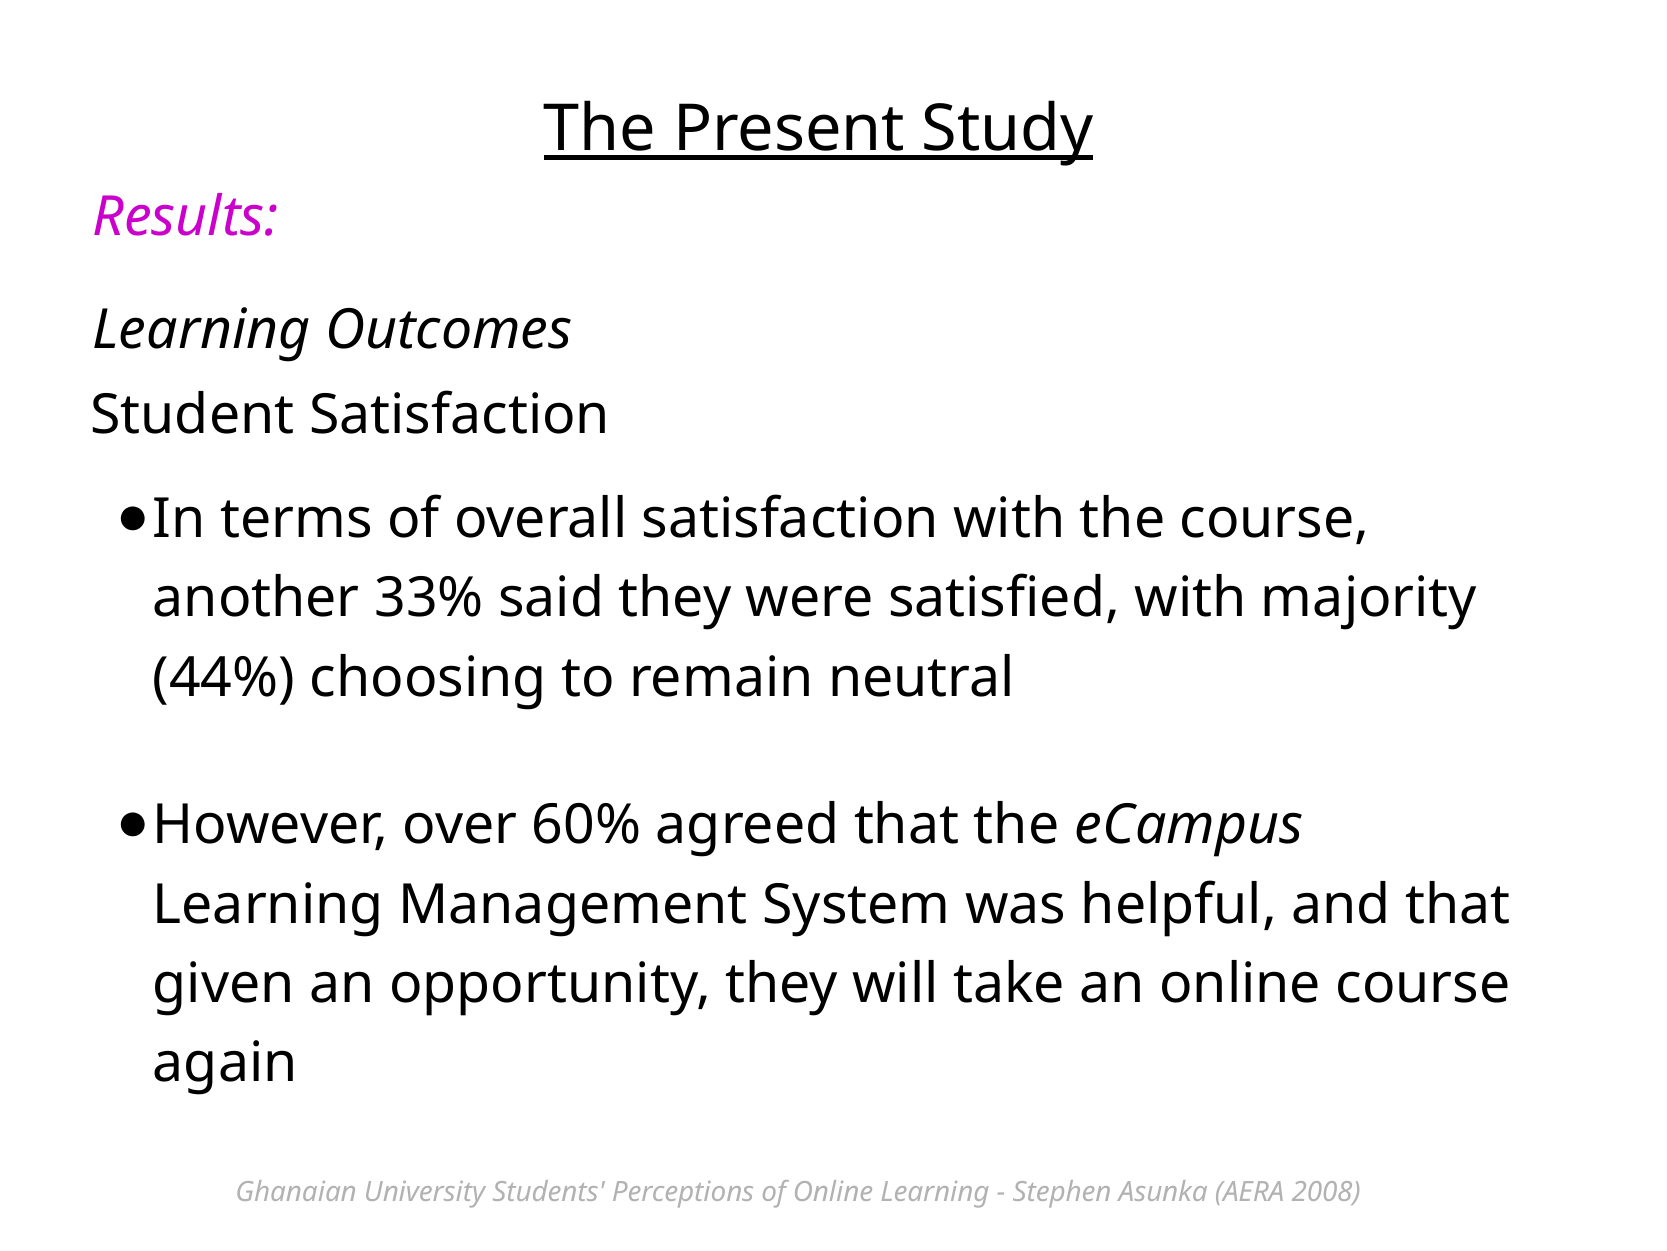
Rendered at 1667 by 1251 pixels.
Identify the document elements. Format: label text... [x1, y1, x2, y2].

text_box The Present Study [197, 63, 1441, 155]
text_box Student Satisfaction In terms of overall satisfaction with the course, another 33% said they were satisfied, with majority (44%) choosing to remain neutral However, over 60% agreed that the eCampus Learning Management System was helpful, and that given an opportunity, they will take an online course again [83, 358, 1552, 1046]
text_box Results: Learning Outcomes [86, 161, 1538, 335]
text_box Ghanaian University Students' Perceptions of Online Learning - Stephen Asunka (AERA 2008) [141, 1161, 1454, 1213]
